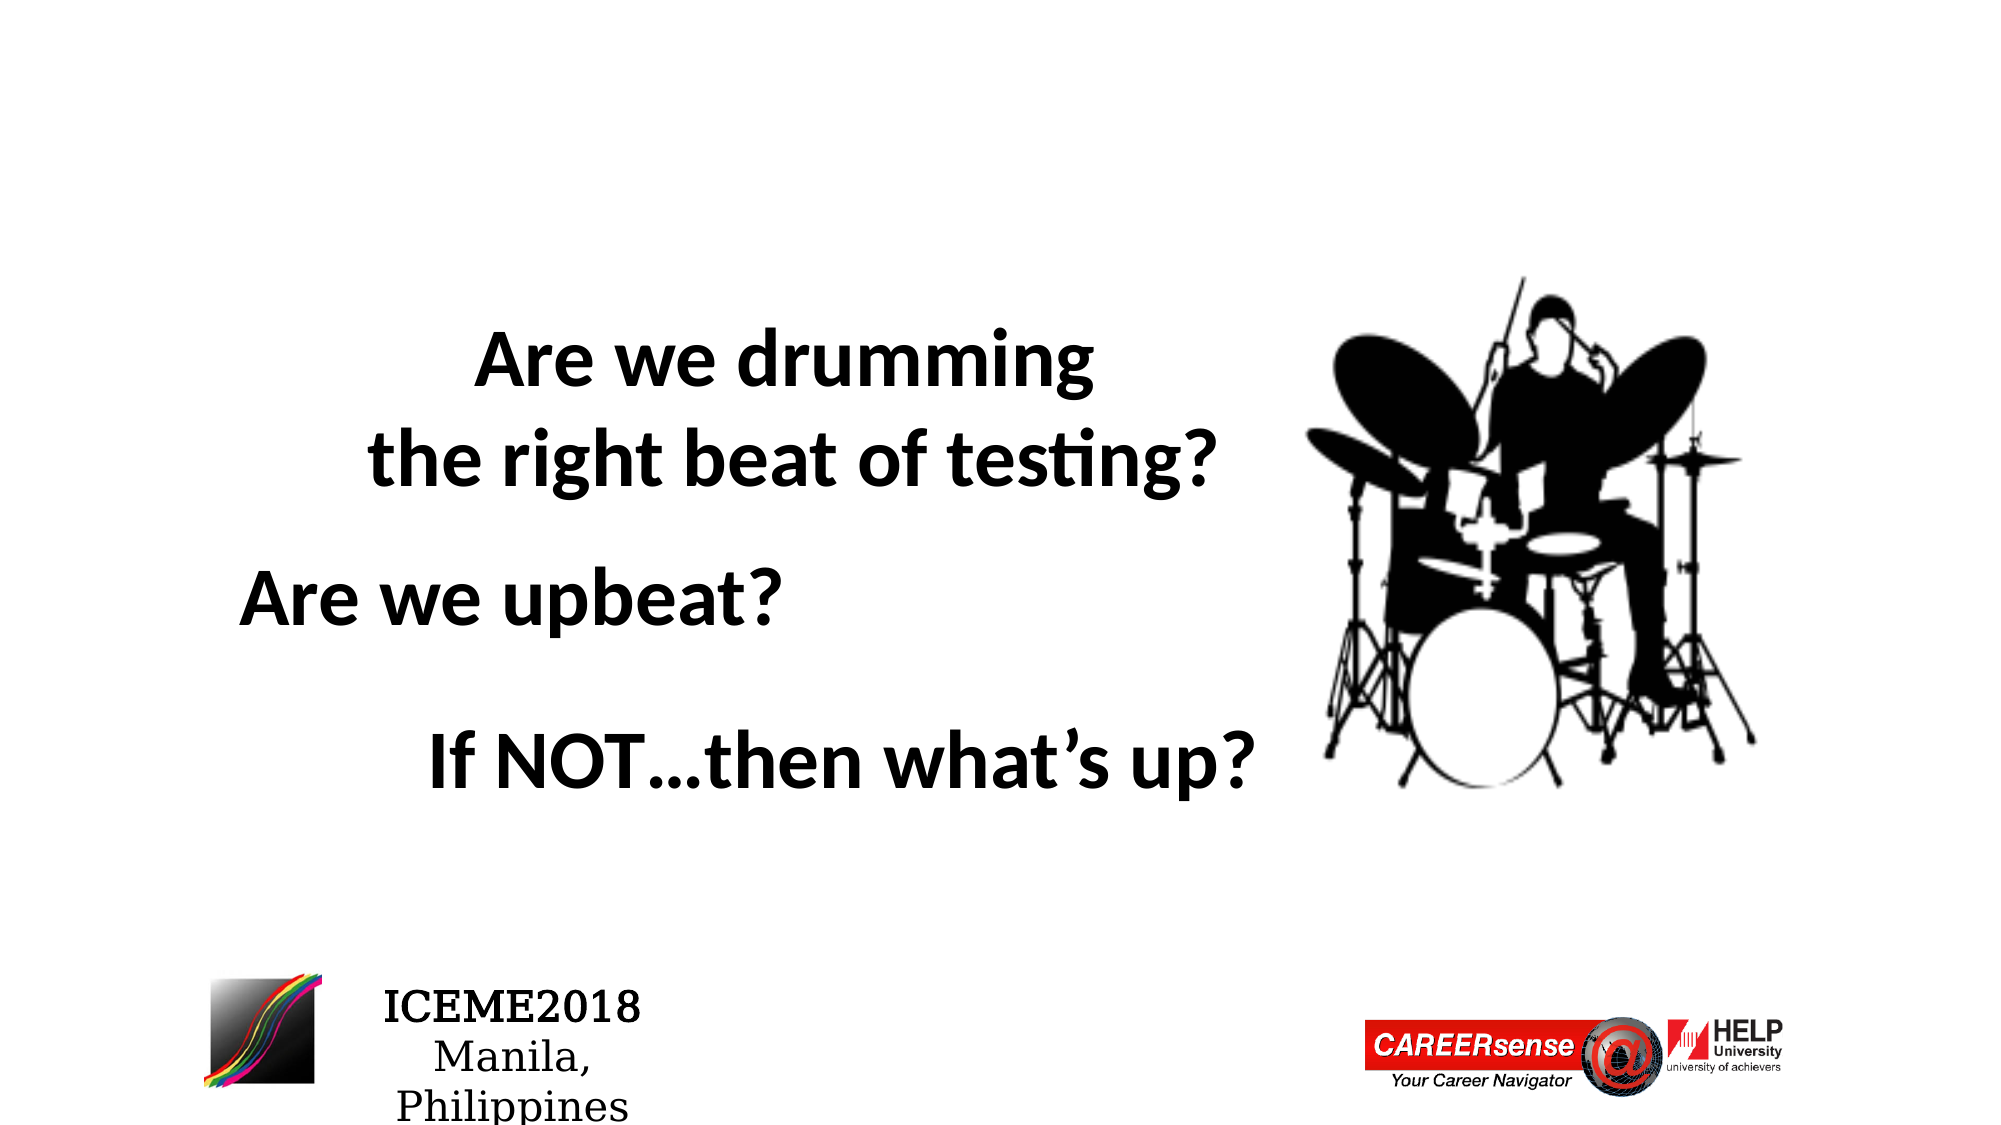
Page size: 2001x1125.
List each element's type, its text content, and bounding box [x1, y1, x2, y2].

text_box If NOT…then what’s up? [413, 697, 1281, 813]
picture [1281, 236, 1783, 831]
picture [1364, 1015, 1784, 1109]
text_box Are we drumming the right beat of testing? [152, 296, 1281, 511]
text_box Are we upbeat? [186, 535, 1166, 650]
picture [204, 970, 322, 1089]
text_box ICEME2018 Manila, Philippines [309, 972, 716, 1125]
